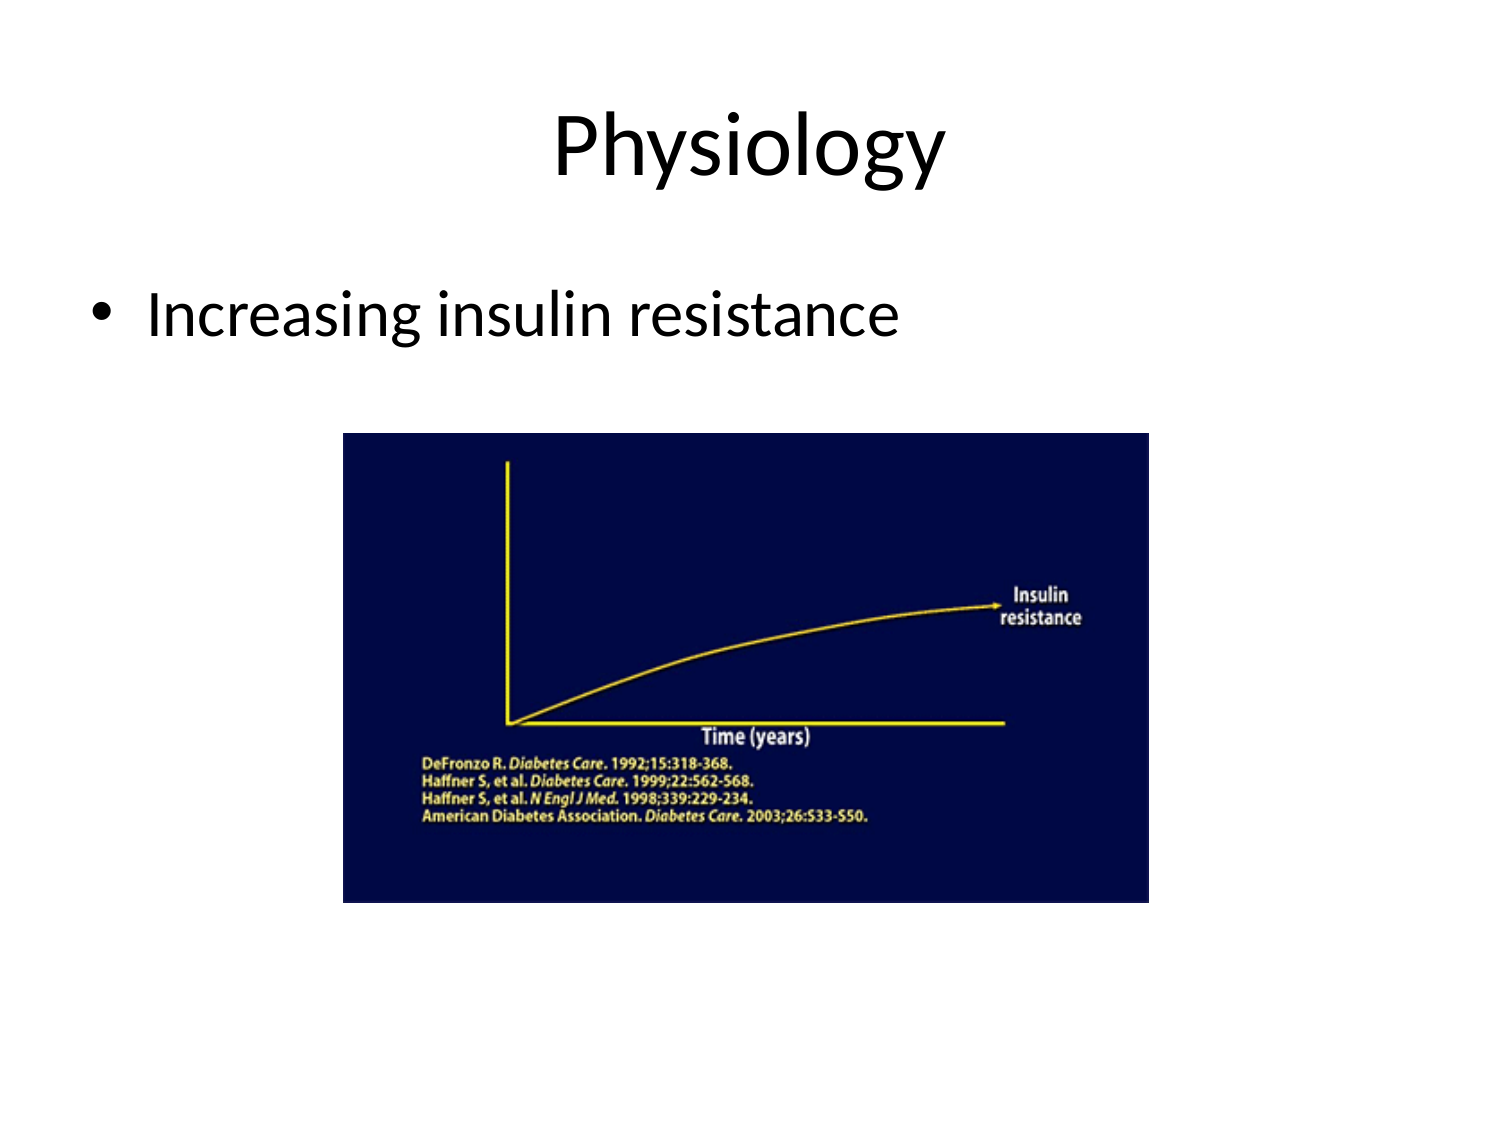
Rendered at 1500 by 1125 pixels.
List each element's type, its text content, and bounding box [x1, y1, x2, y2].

picture [342, 433, 1149, 903]
list Increasing insulin resistance [75, 262, 1425, 1005]
title Physiology [75, 45, 1425, 233]
